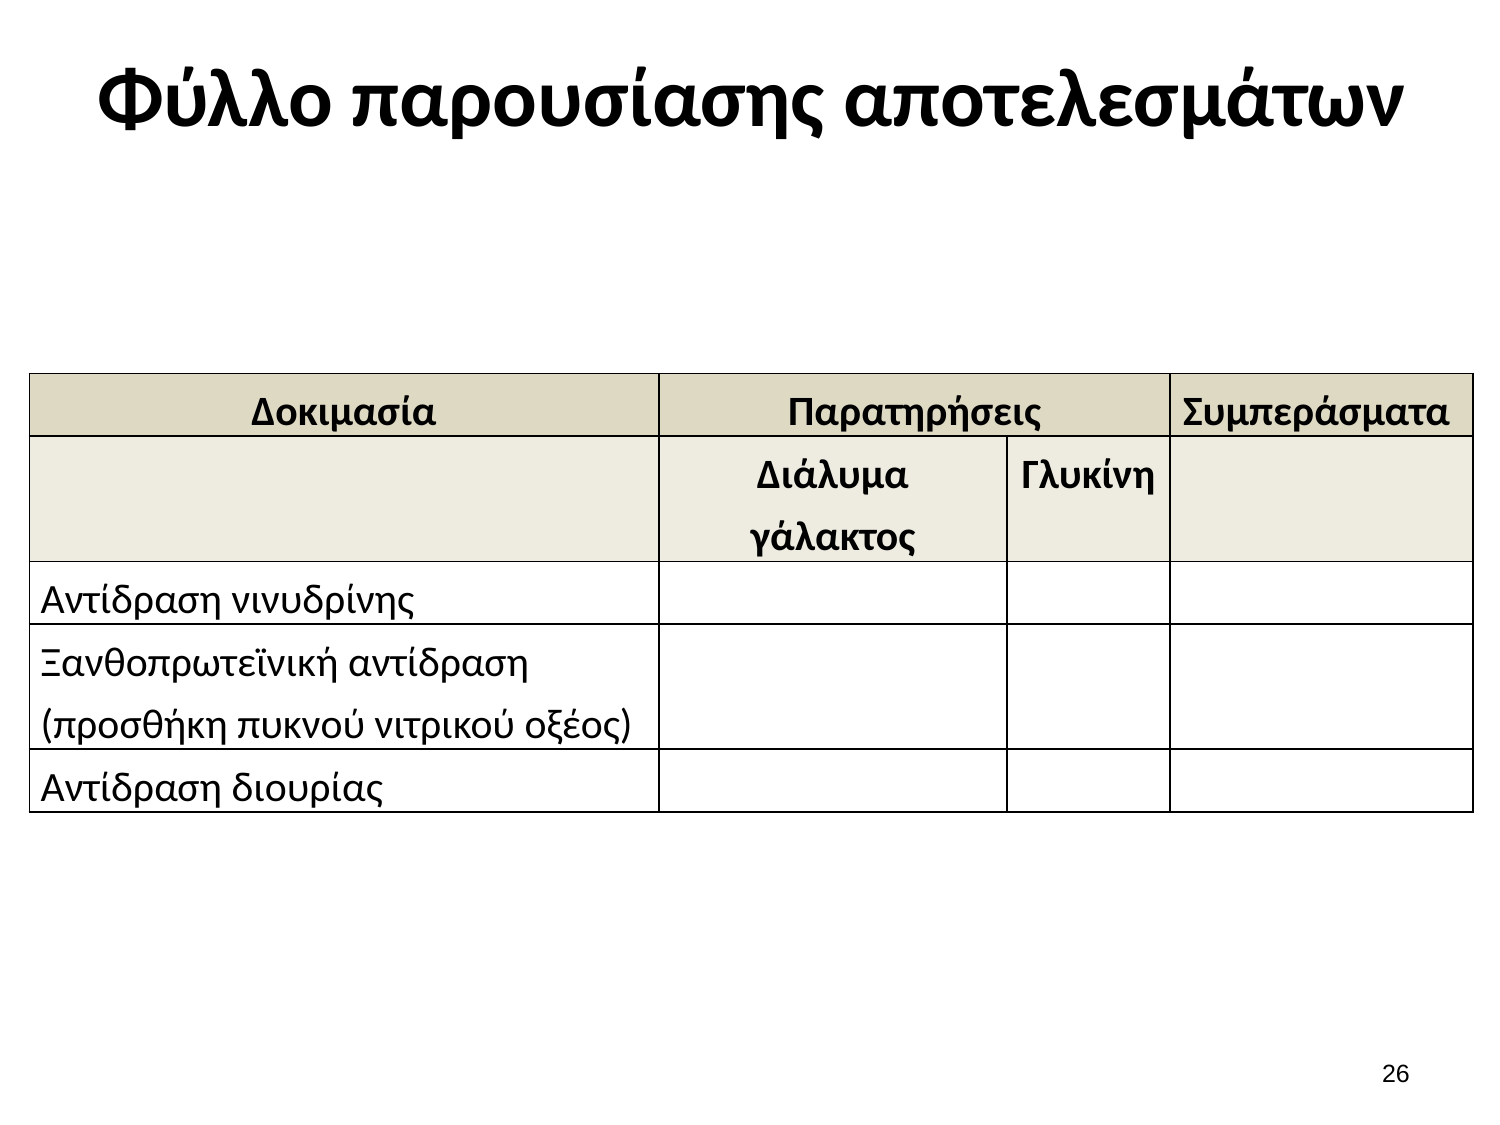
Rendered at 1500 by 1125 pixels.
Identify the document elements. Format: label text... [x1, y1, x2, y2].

table_cell Αντίδραση νινυδρίνης [30, 562, 658, 623]
table_cell [1008, 750, 1169, 811]
table_cell [1171, 625, 1472, 748]
table_header Δοκιμασία [30, 374, 658, 435]
table_cell Αντίδραση διουρίας [30, 750, 658, 811]
title Φύλλο παρουσίασης αποτελεσμάτων [76, 19, 1427, 169]
table_cell [1171, 750, 1472, 811]
table_cell Ξανθοπρωτεϊνική αντίδραση (προσθήκη πυκνού νιτρικού οξέος) [30, 625, 658, 748]
table_cell [1008, 625, 1169, 748]
table_header Συμπεράσματα [1171, 374, 1472, 435]
table_cell [660, 625, 1006, 748]
table_cell [660, 750, 1006, 811]
table_cell [1171, 437, 1472, 561]
table_cell [1171, 562, 1472, 623]
table_cell Γλυκίνη [1008, 437, 1169, 561]
table_header Παρατηρήσεις [660, 374, 1169, 435]
table_cell Διάλυμα γάλακτος [660, 437, 1006, 561]
table_cell [1008, 562, 1169, 623]
table_cell [660, 562, 1006, 623]
table_cell [30, 437, 658, 561]
slide_number 25 [1074, 1042, 1425, 1103]
